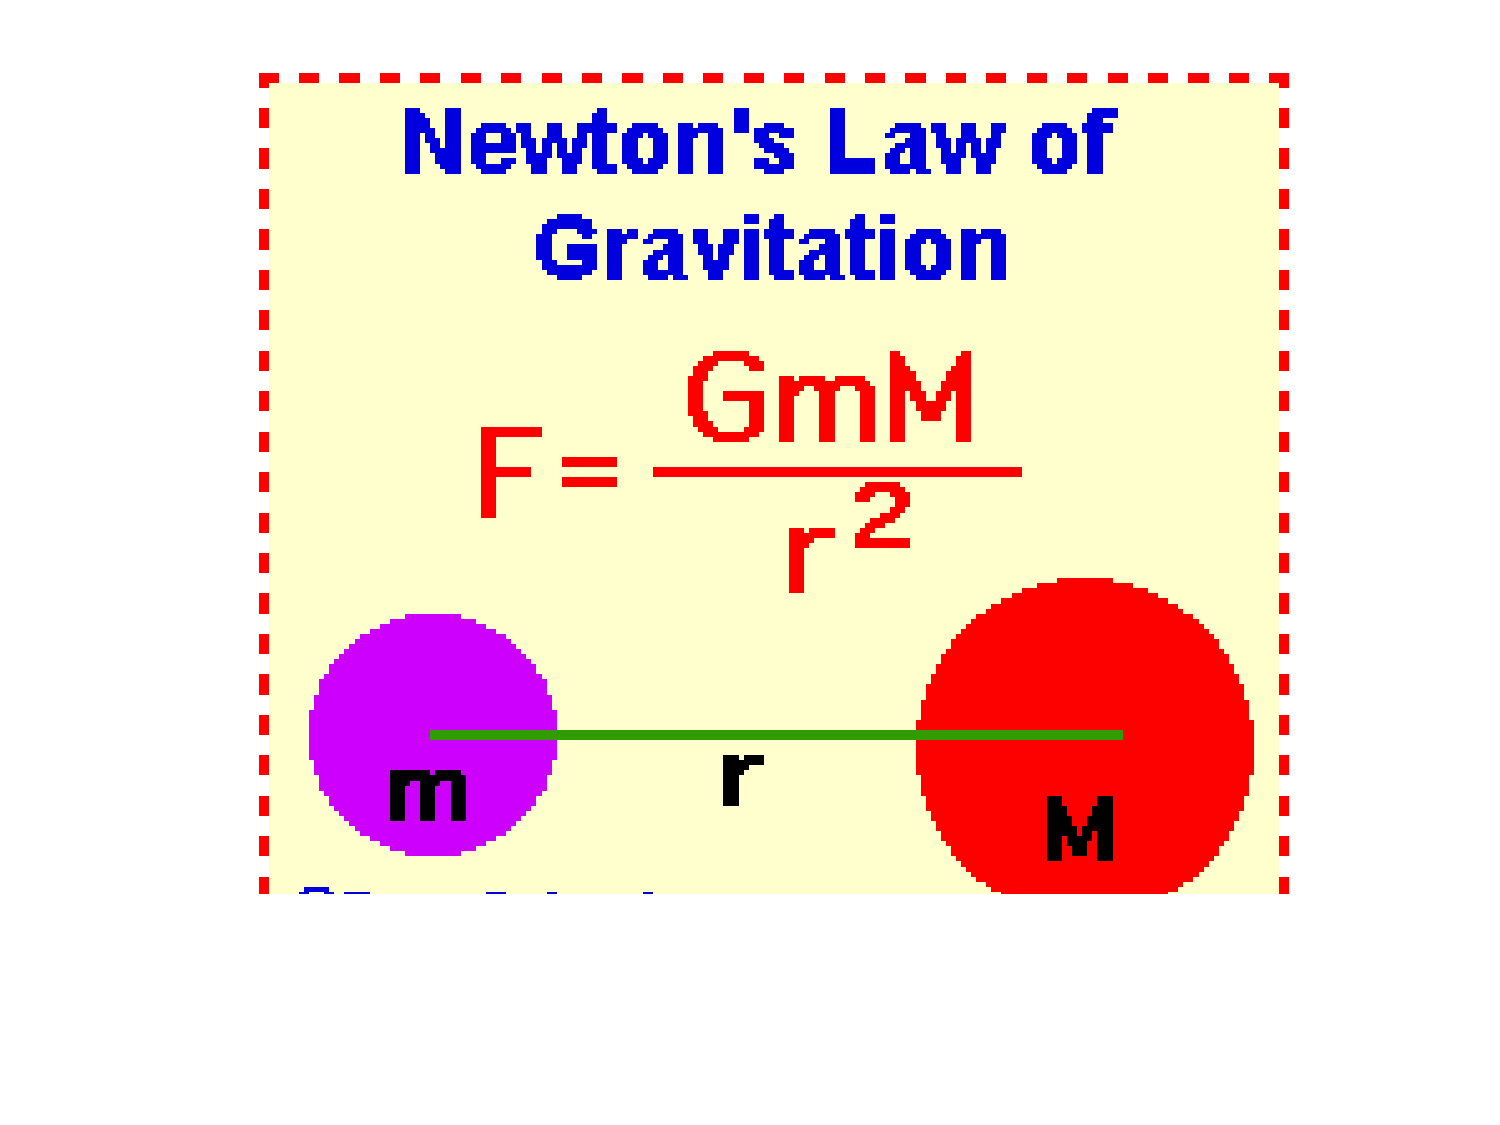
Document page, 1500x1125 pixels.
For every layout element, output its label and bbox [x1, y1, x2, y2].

picture [258, 73, 1290, 895]
